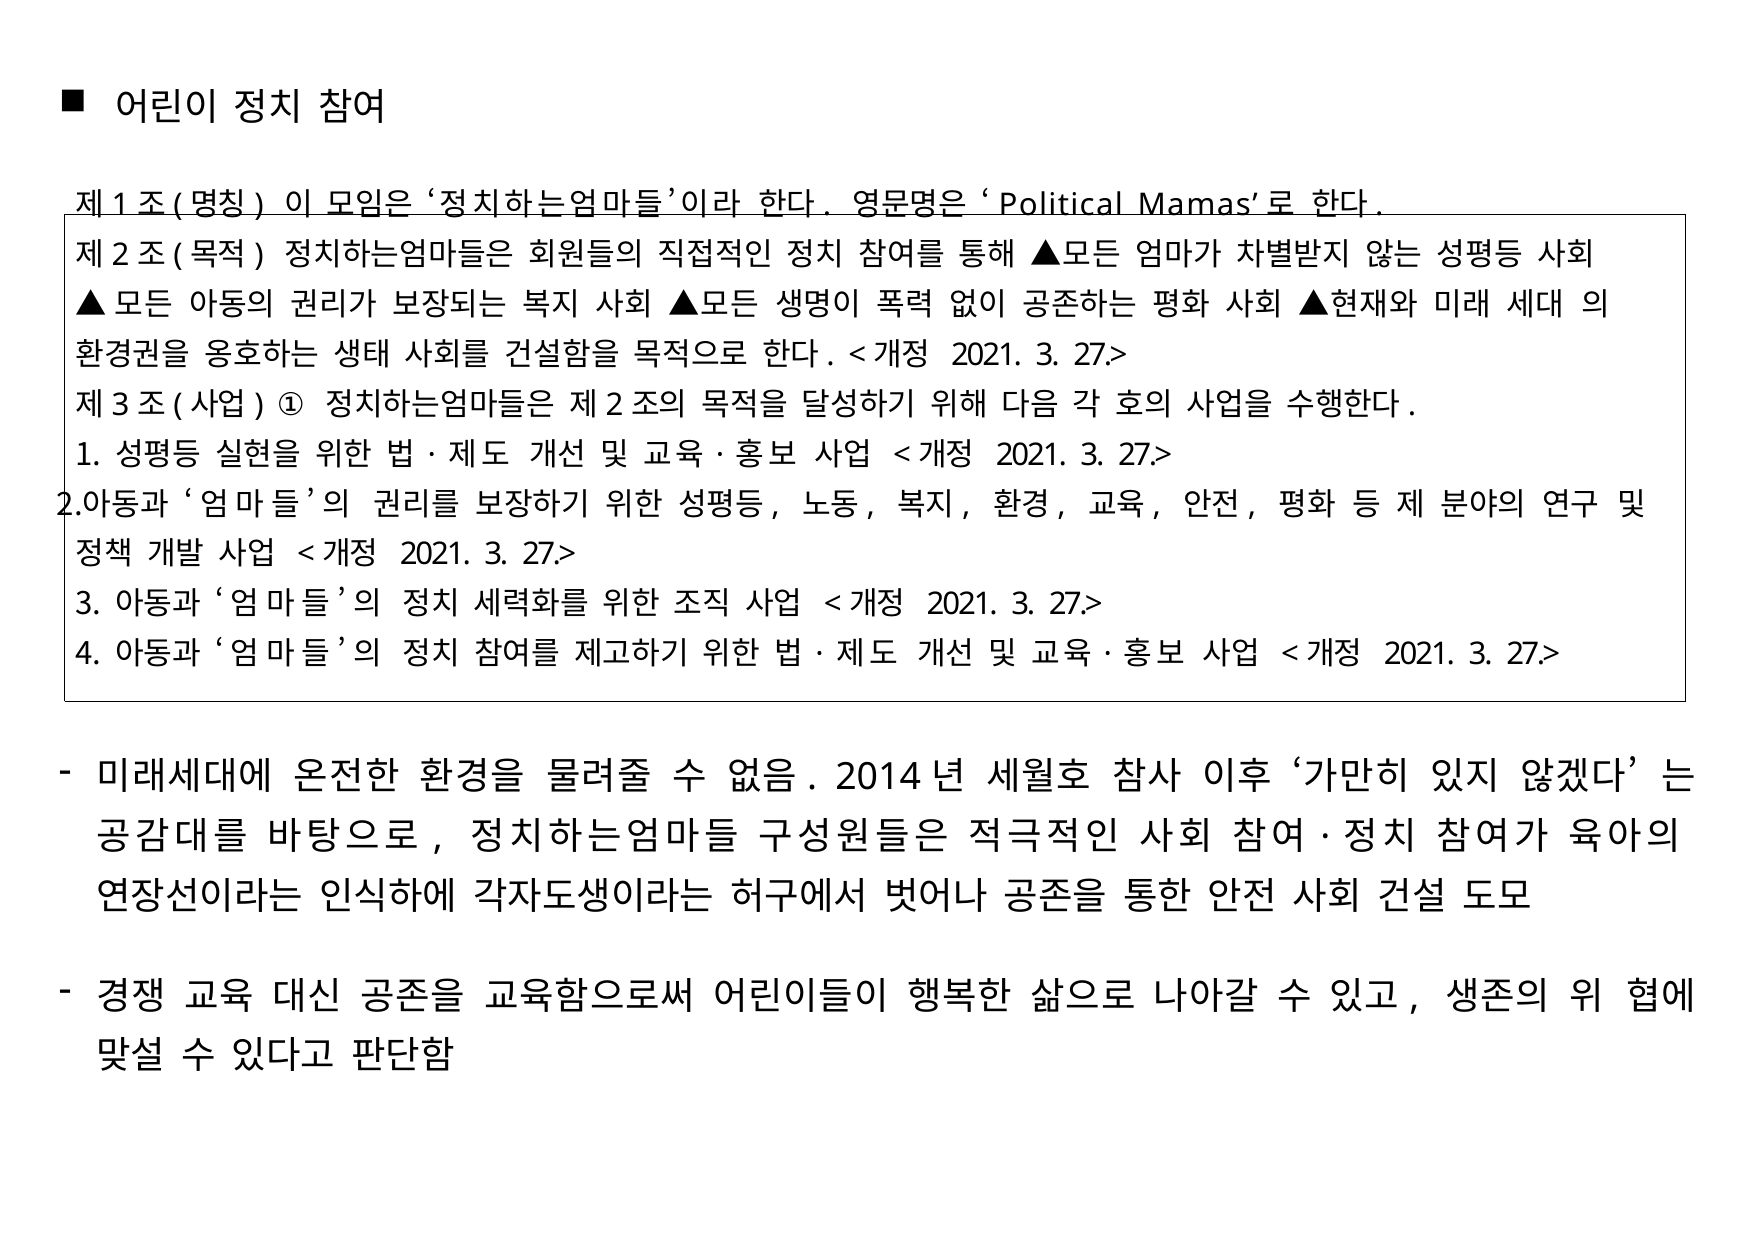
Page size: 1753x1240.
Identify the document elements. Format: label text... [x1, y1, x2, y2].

text_box 어린이 정치 참여 제1조(명칭) 이 모임은 ‘정치하는엄마들’이라 한다. 영문명은 ‘Political Mamas’로 한다. 제2조(목적) 정치하는엄마들은 회원들의 직접적인 정치 참여를 통해 ▲모든 엄마가 차별받지 않는 성평등 사회 ▲모든 아동의 권리가 보장되는 복지 사회 ▲모든 생명이 폭력 없이 공존하는 평화 사회 ▲현재와 미래 세대 의 환경권을 옹호하는 생태 사회를 건설함을 목적으로 한다. <개정 2021. 3. 27.> 제3조(사업) ① 정치하는엄마들은 제2조의 목적을 달성하기 위해 다음 각 호의 사업을 수행한다. 성평등 실현을 위한 법·제도 개선 및 교육·홍보 사업 <개정 2021. 3. 27.> 아동과 ‘엄마들’의 권리를 보장하기 위한 성평등, 노동, 복지, 환경, 교육, 안전, 평화 등 제 분야의 연구 및 정책 개발 사업 <개정 2021. 3. 27.> 아동과 ‘엄마들’의 정치 세력화를 위한 조직 사업 <개정 2021. 3. 27.> 아동과 ‘엄마들’의 정치 참여를 제고하기 위한 법·제도 개선 및 교육·홍보 사업 <개정 2021. 3. 27.> 미래세대에 온전한 환경을 물려줄 수 없음. 2014년 세월호 참사 이후 ‘가만히 있지 않겠다’ 는 공감대를 바탕으로, 정치하는엄마들 구성원들은 적극적인 사회 참여·정치 참여가 육아의 연장선이라는 인식하에 각자도생이라는 허구에서 벗어나 공존을 통한 안전 사회 건설 도모 경쟁 교육 대신 공존을 교육함으로써 어린이들이 행복한 삶으로 나아갈 수 있고, 생존의 위 협에 맞설 수 있다고 판단함 [56, 80, 1697, 1077]
